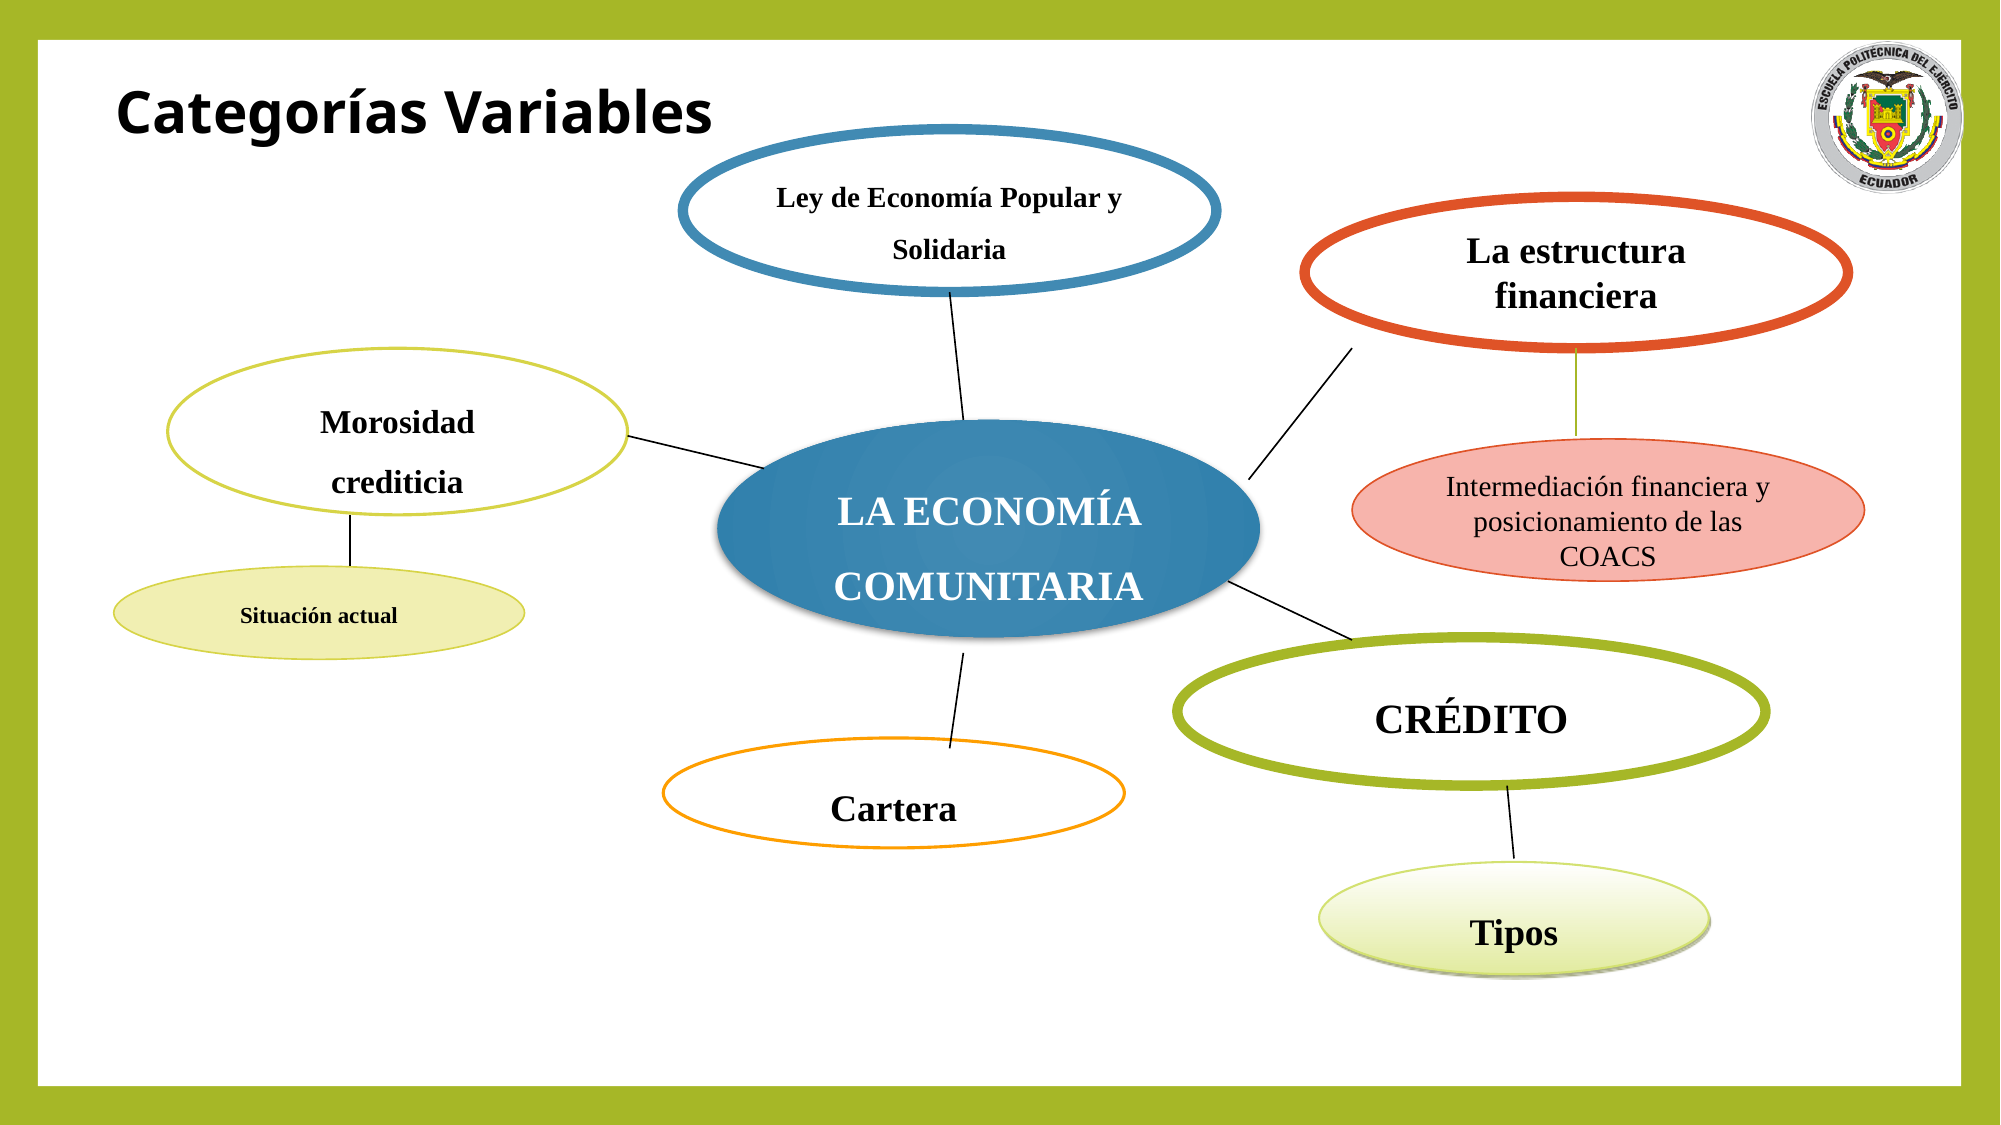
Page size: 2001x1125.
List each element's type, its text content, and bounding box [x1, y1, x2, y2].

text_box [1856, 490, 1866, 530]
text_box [113, 128, 1849, 975]
picture [1811, 41, 1964, 194]
text_box Categorías Variables [100, 68, 729, 154]
